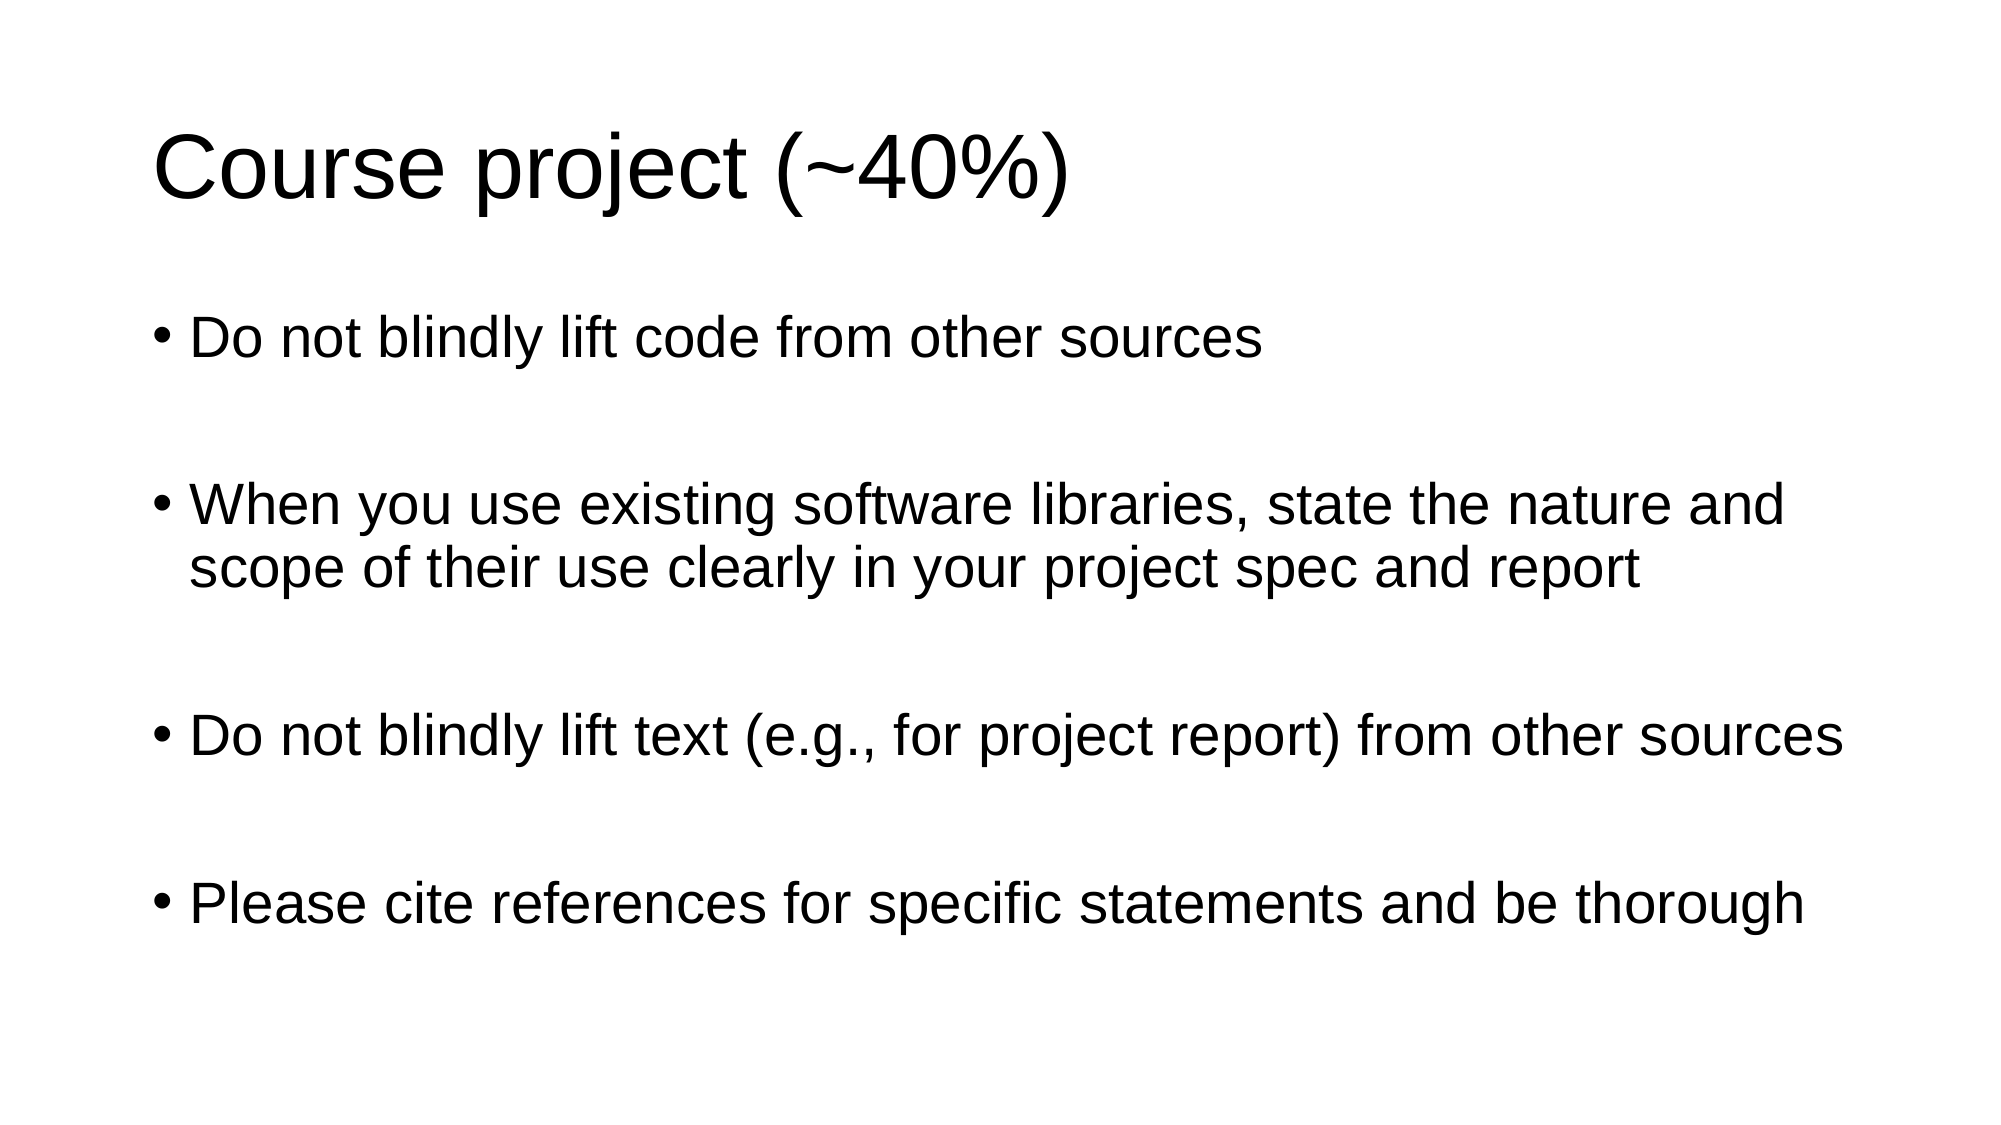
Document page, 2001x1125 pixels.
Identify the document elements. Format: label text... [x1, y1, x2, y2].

title Course project (~40%) [137, 59, 1863, 278]
list Do not blindly lift code from other sources When you use existing software libraries, state the nature and scope of their use clearly in your project spec and report Do not blindly lift text (e.g., for project report) from other sources Please cite references for specific statements and be thorough [137, 299, 1863, 1014]
